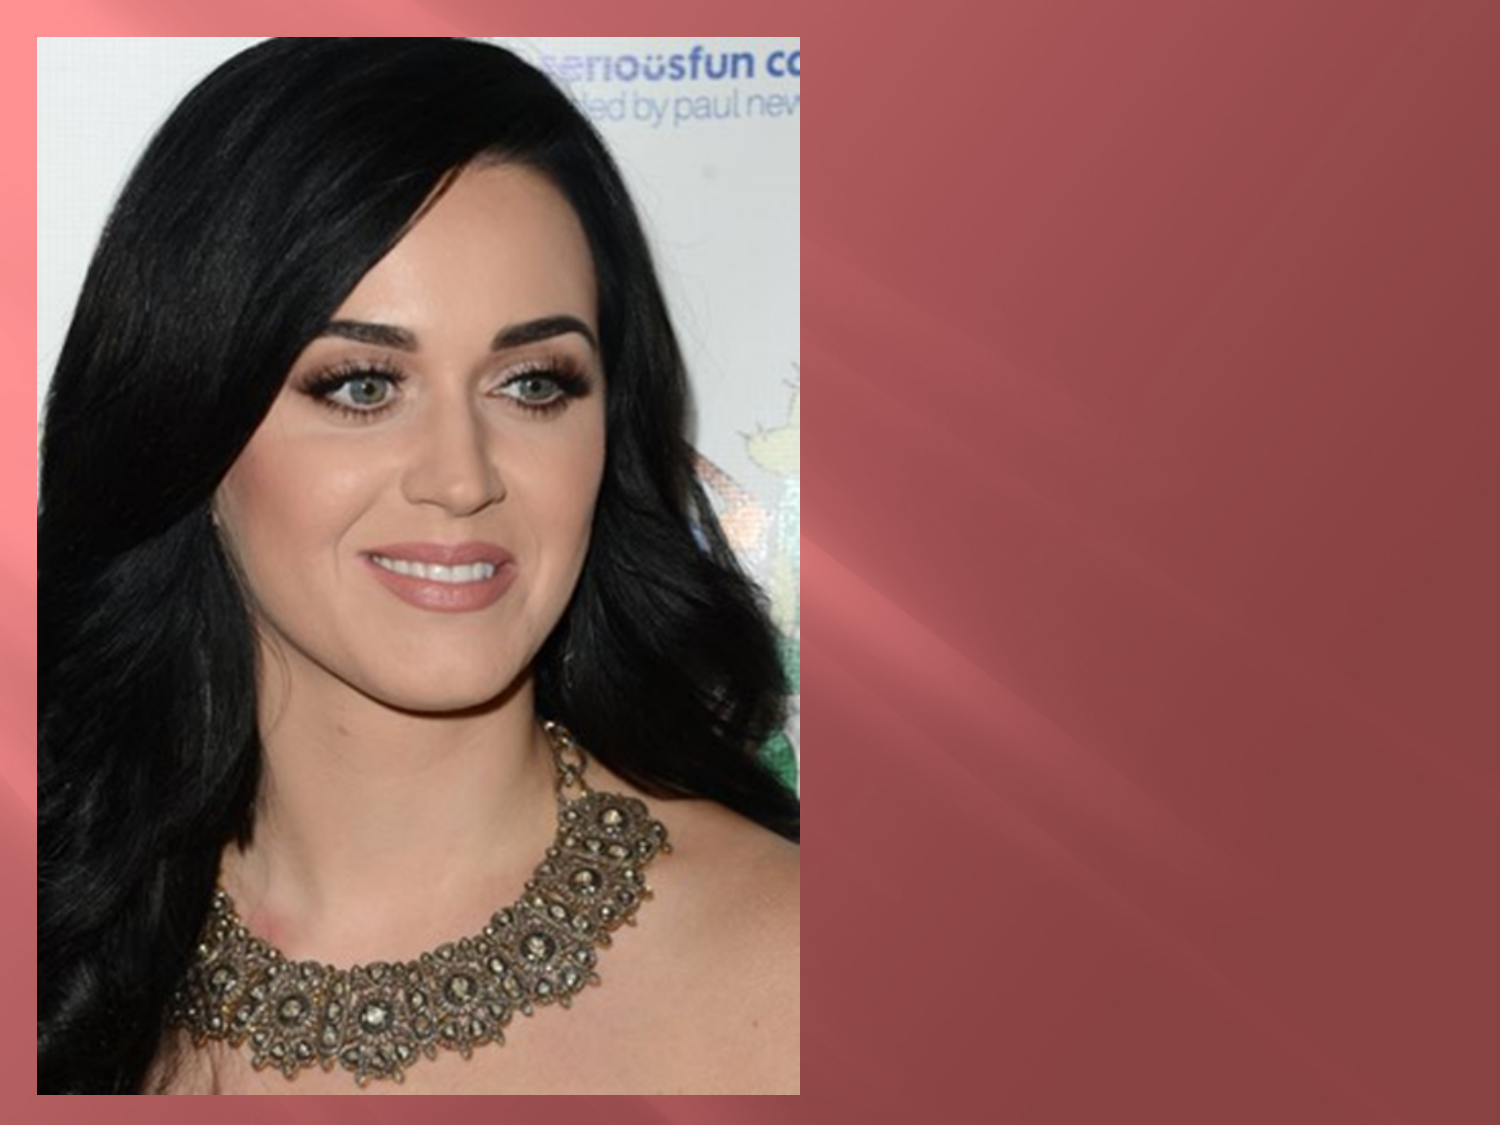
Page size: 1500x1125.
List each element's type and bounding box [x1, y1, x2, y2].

list [37, 37, 801, 1095]
